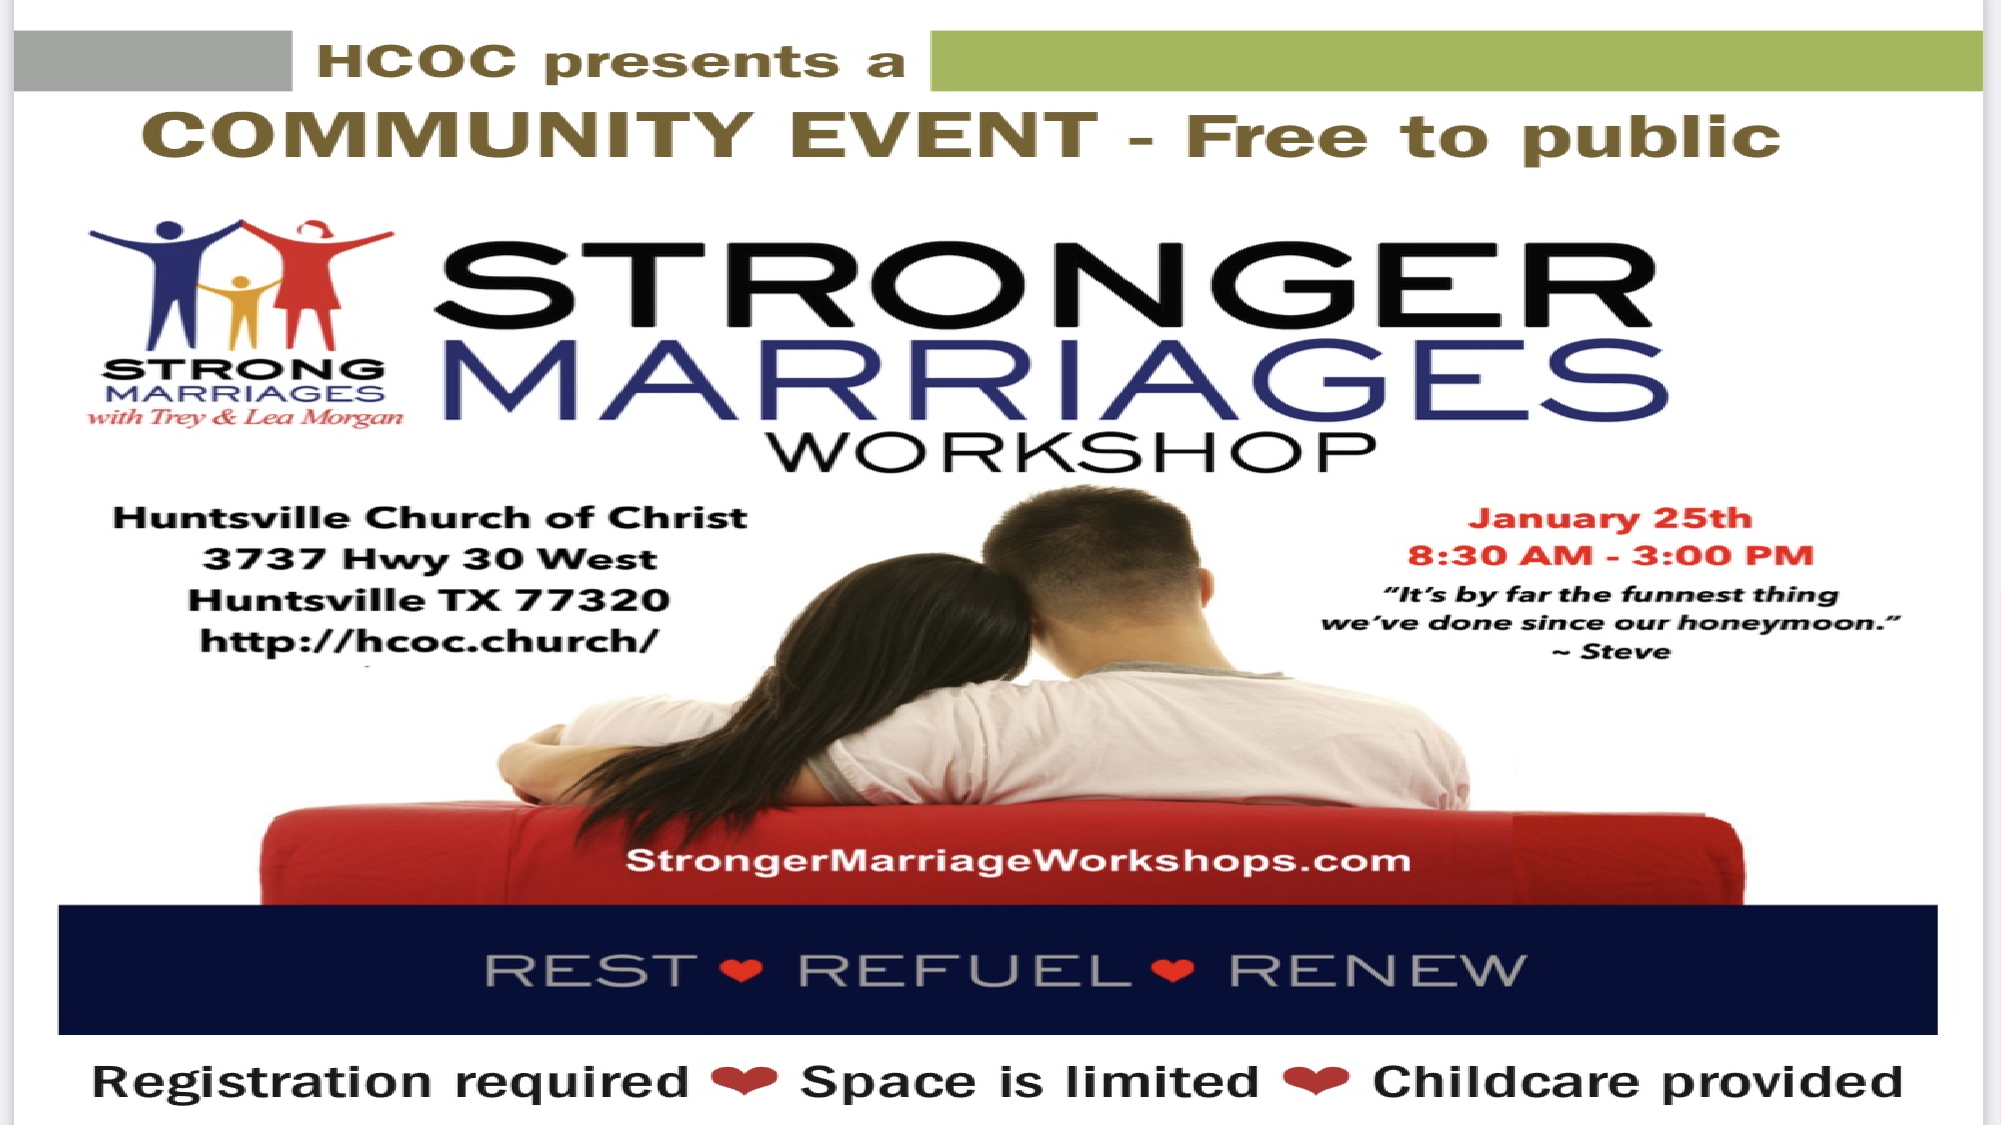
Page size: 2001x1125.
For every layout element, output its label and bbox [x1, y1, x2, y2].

list [0, 0, 2000, 1125]
